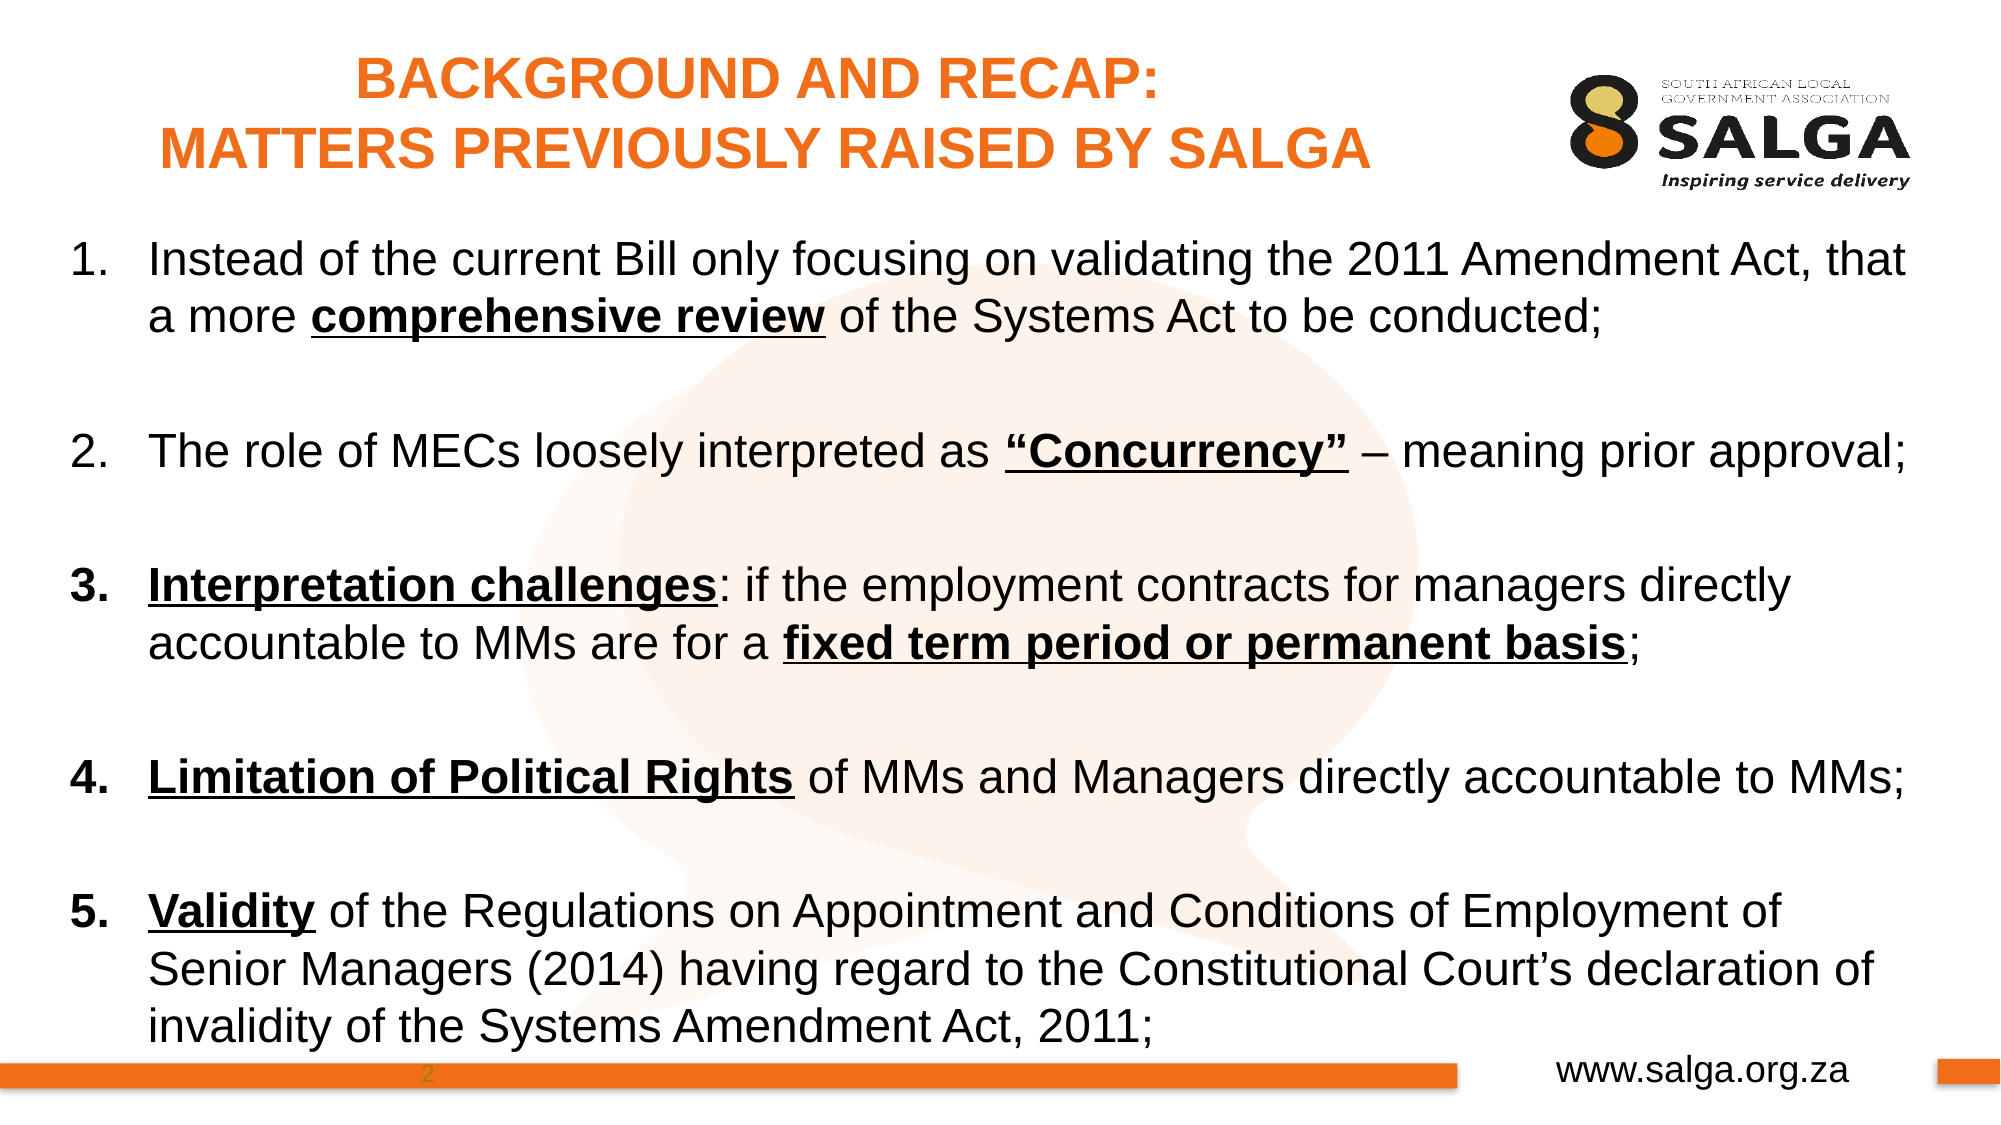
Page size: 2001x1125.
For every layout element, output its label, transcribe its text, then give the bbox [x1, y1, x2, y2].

picture [1562, 69, 1919, 198]
slide_number 2 [0, 1042, 450, 1103]
list Instead of the current Bill only focusing on validating the 2011 Amendment Act, that a more comprehensive review of the Systems Act to be conducted; The role of MECs loosely interpreted as “Concurrency” – meaning prior approval; Interpretation challenges: if the employment contracts for managers directly accountable to MMs are for a fixed term period or permanent basis; Limitation of Political Rights of MMs and Managers directly accountable to MMs; Validity of the Regulations on Appointment and Conditions of Employment of Senior Managers (2014) having regard to the Constitutional Court’s declaration of invalidity of the Systems Amendment Act, 2011; [55, 219, 1934, 1071]
title BACKGROUND AND RECAP: MATTERS PREVIOUSLY RAISED BY SALGA [0, 45, 1615, 176]
